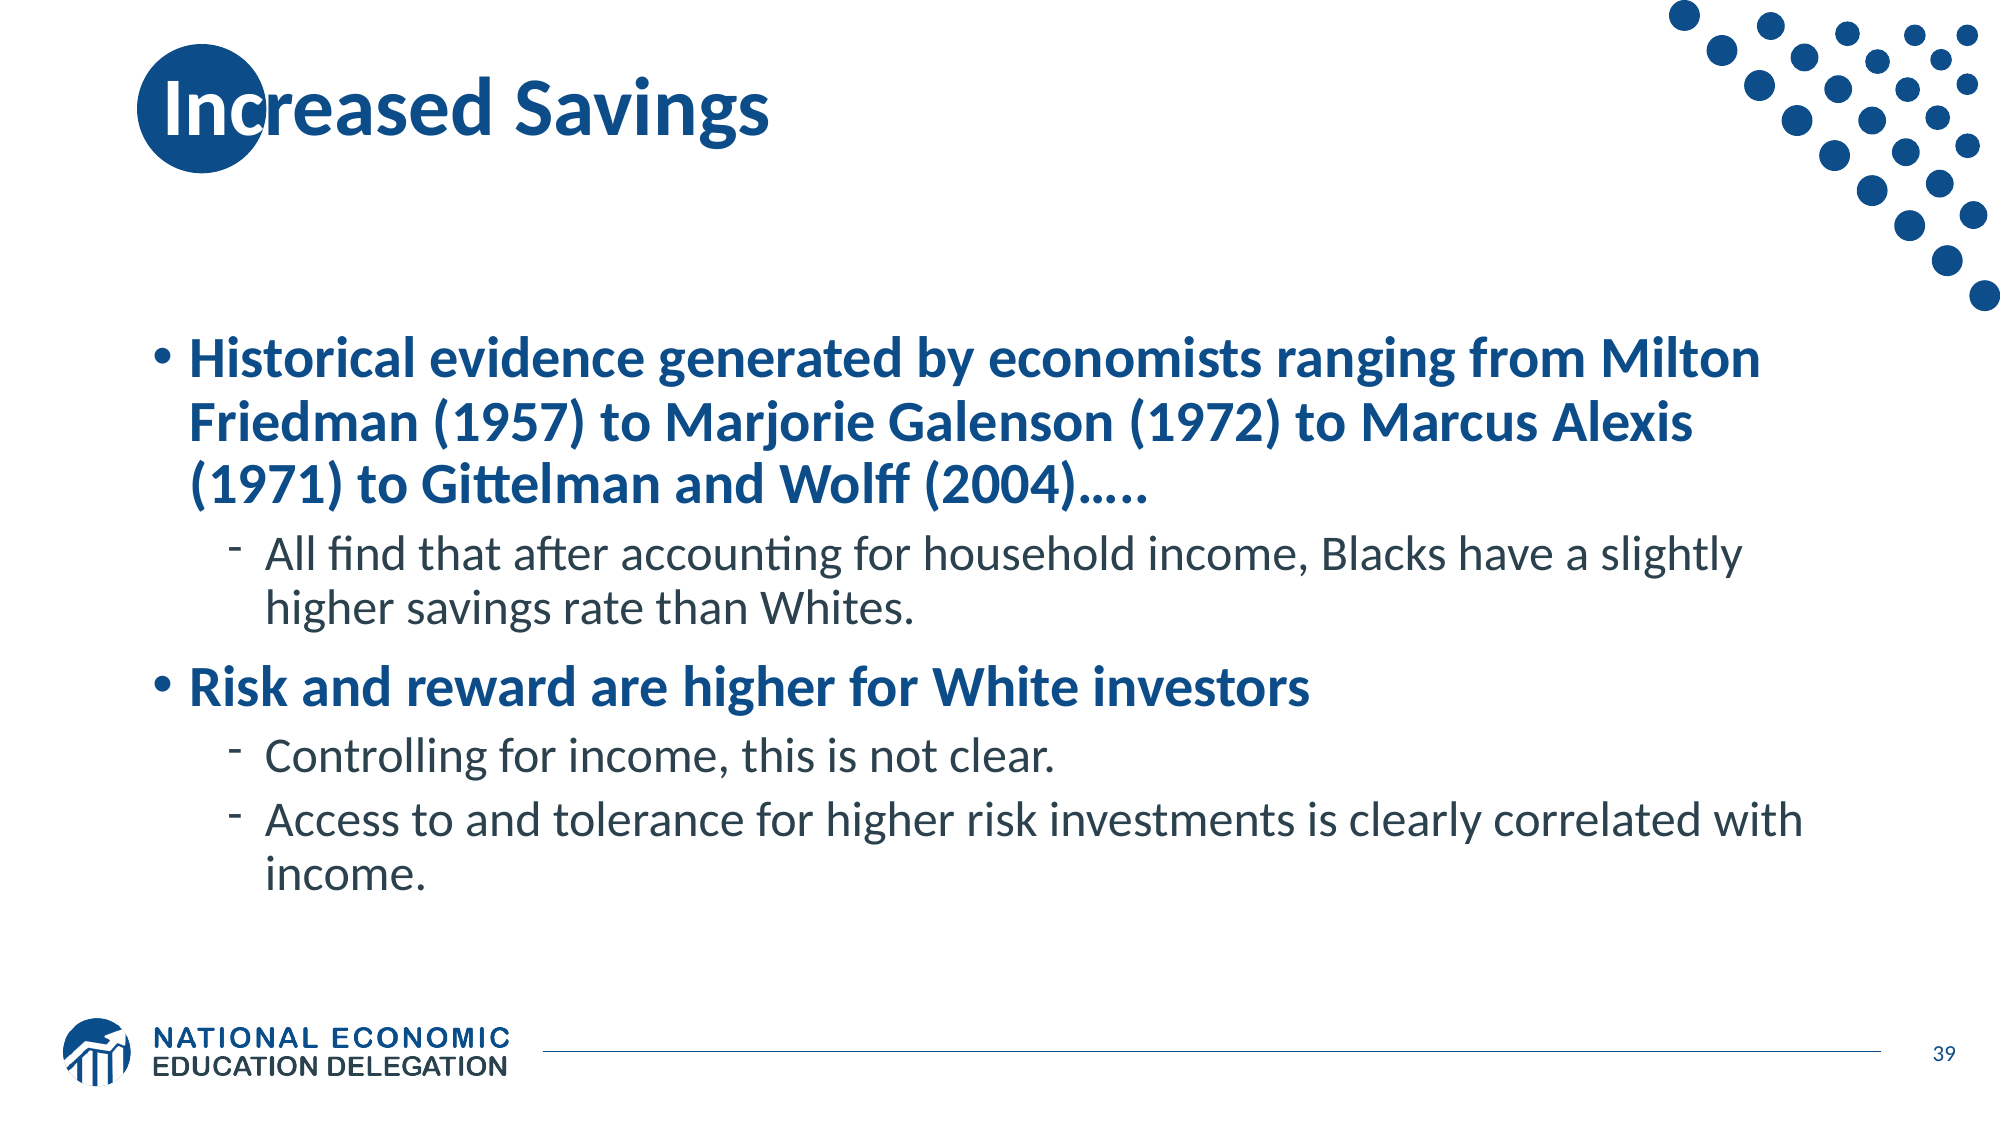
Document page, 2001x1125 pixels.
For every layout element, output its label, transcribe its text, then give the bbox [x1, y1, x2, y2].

slide_number 39 [1521, 1022, 1972, 1082]
title Increased Savings [147, 0, 1873, 218]
picture [55, 1013, 520, 1091]
list Historical evidence generated by economists ranging from Milton Friedman (1957) to Marjorie Galenson (1972) to Marcus Alexis (1971) to Gittelman and Wolff (2004)….. All find that after accounting for household income, Blacks have a slightly higher savings rate than Whites. Risk and reward are higher for White investors Controlling for income, this is not clear. Access to and tolerance for higher risk investments is clearly correlated with income. [137, 257, 1863, 972]
